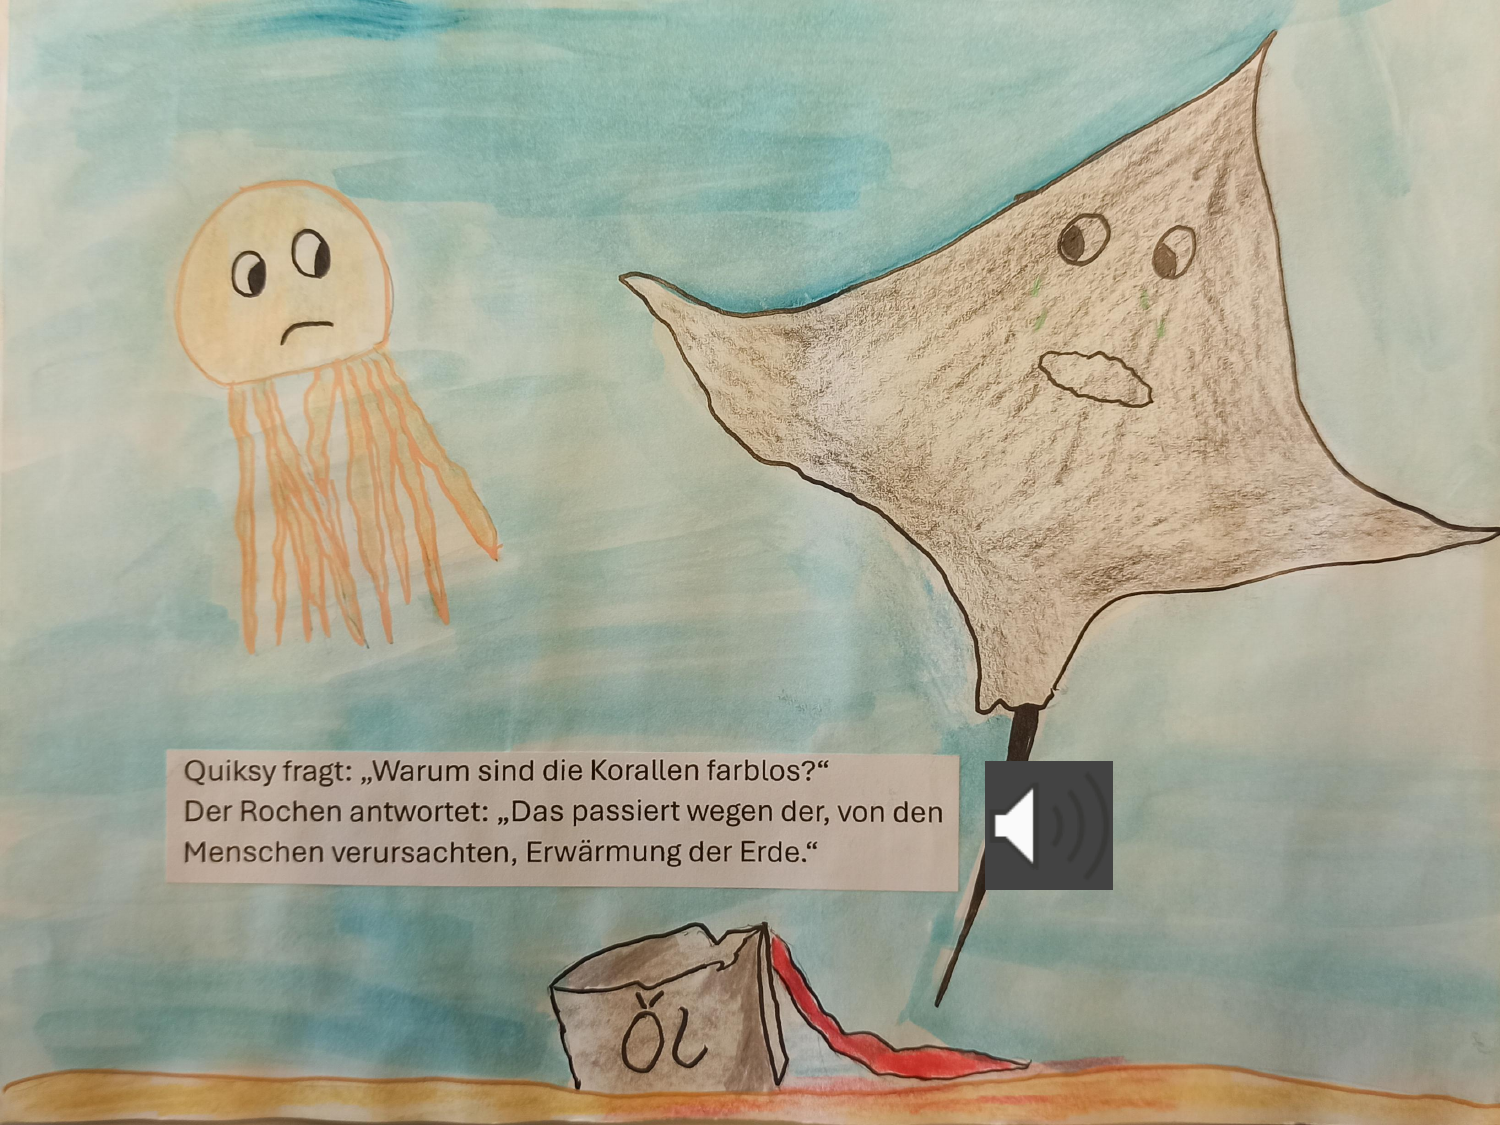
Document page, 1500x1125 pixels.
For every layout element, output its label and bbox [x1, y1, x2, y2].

list [0, 0, 1500, 1125]
picture [983, 760, 1115, 891]
